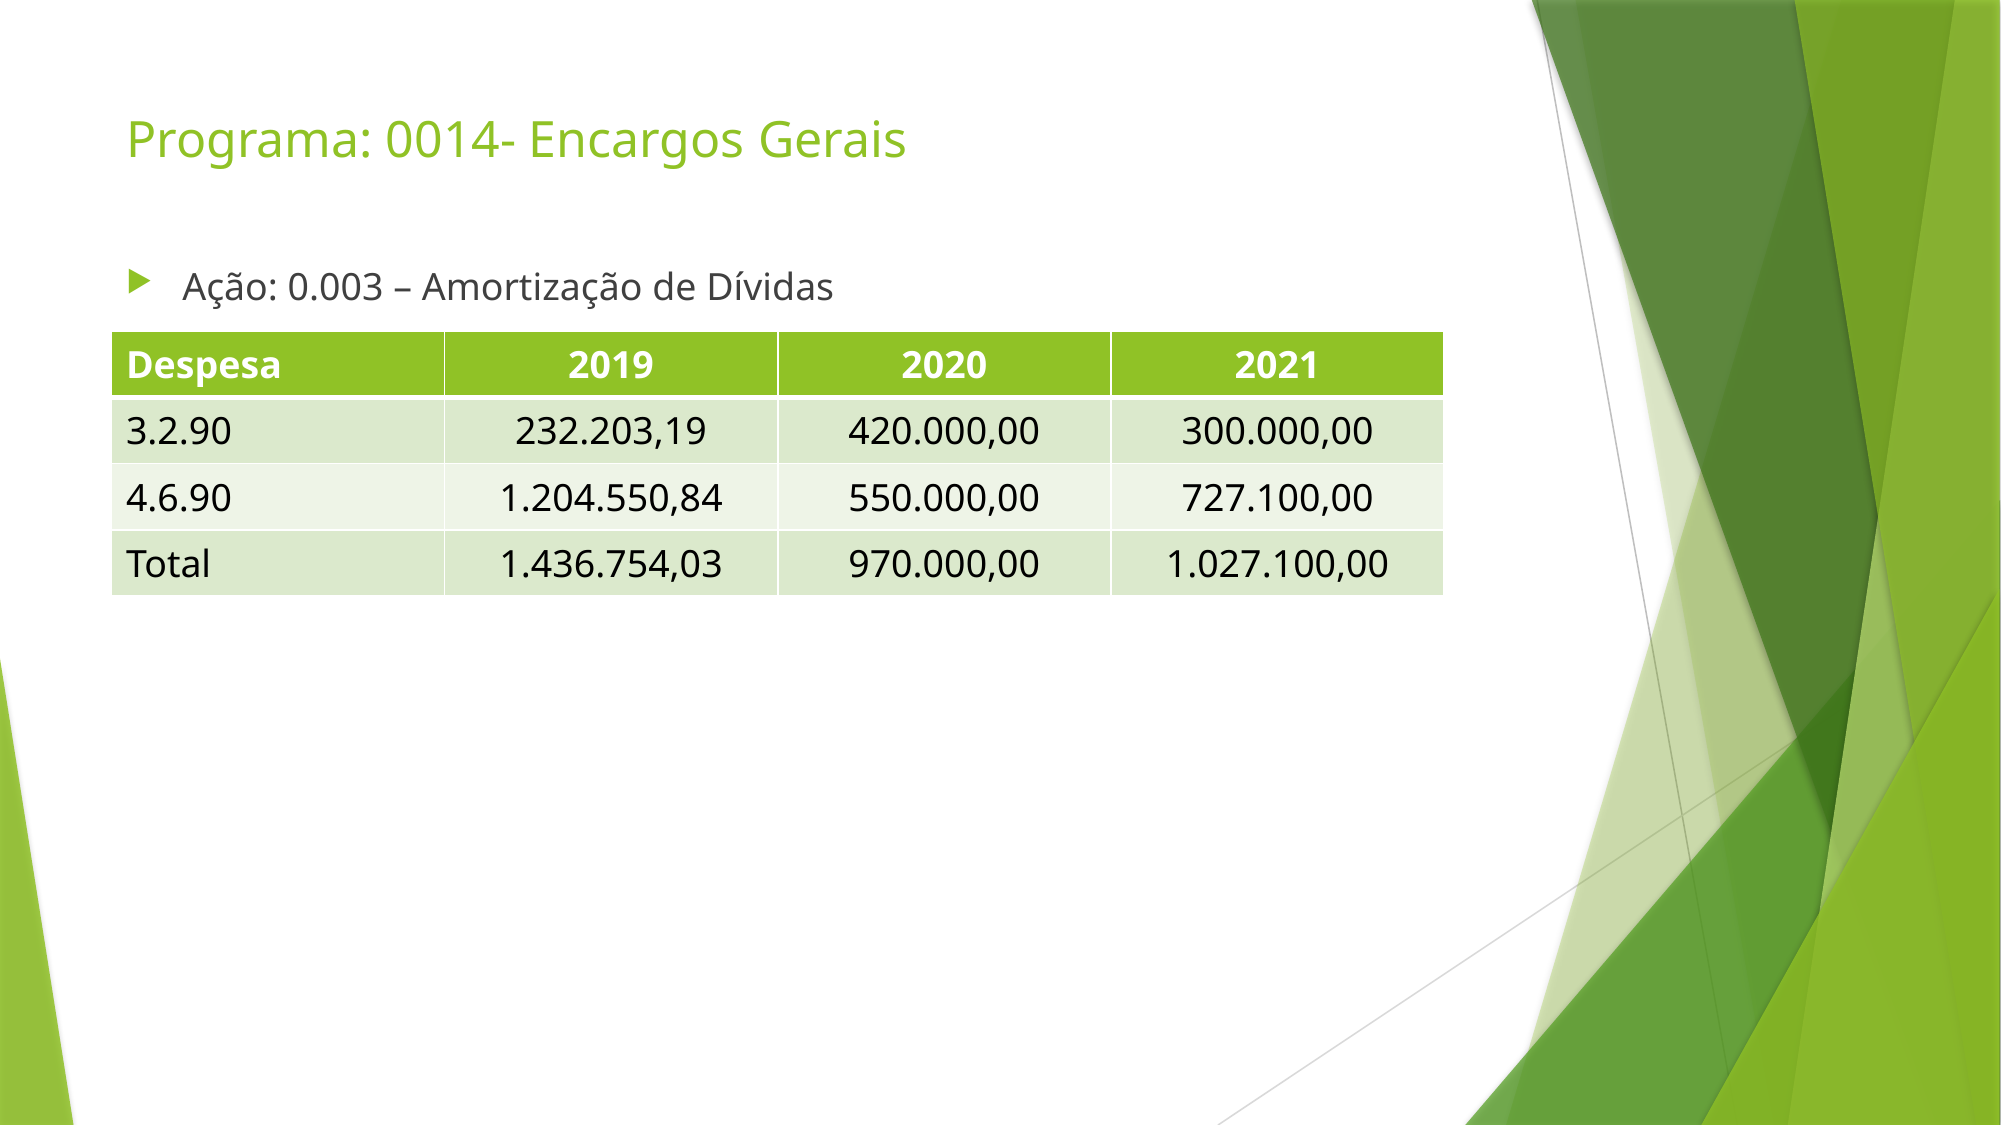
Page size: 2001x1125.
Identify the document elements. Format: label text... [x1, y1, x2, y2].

table_cell 420.000,00 [779, 400, 1110, 463]
table_header 2019 [445, 332, 777, 395]
table_header 2020 [779, 332, 1110, 395]
table_cell 232.203,19 [445, 400, 777, 463]
table_header 2021 [1112, 332, 1443, 395]
table_cell 1.204.550,84 [445, 464, 777, 529]
table_cell 3.2.90 [112, 400, 444, 463]
table_cell 970.000,00 [779, 531, 1110, 595]
table_cell 300.000,00 [1112, 400, 1443, 463]
table_cell Total [112, 531, 444, 595]
table_cell 1.436.754,03 [445, 531, 777, 595]
table_cell 4.6.90 [112, 464, 444, 529]
table_cell 550.000,00 [779, 464, 1110, 529]
table_cell 727.100,00 [1112, 464, 1443, 529]
table_header Despesa [112, 332, 444, 395]
list Ação: 0.003 – Amortização de Dívidas [111, 255, 1522, 1013]
title Programa: 0014- Encargos Gerais [111, 99, 1522, 255]
table_cell 1.027.100,00 [1112, 531, 1443, 595]
